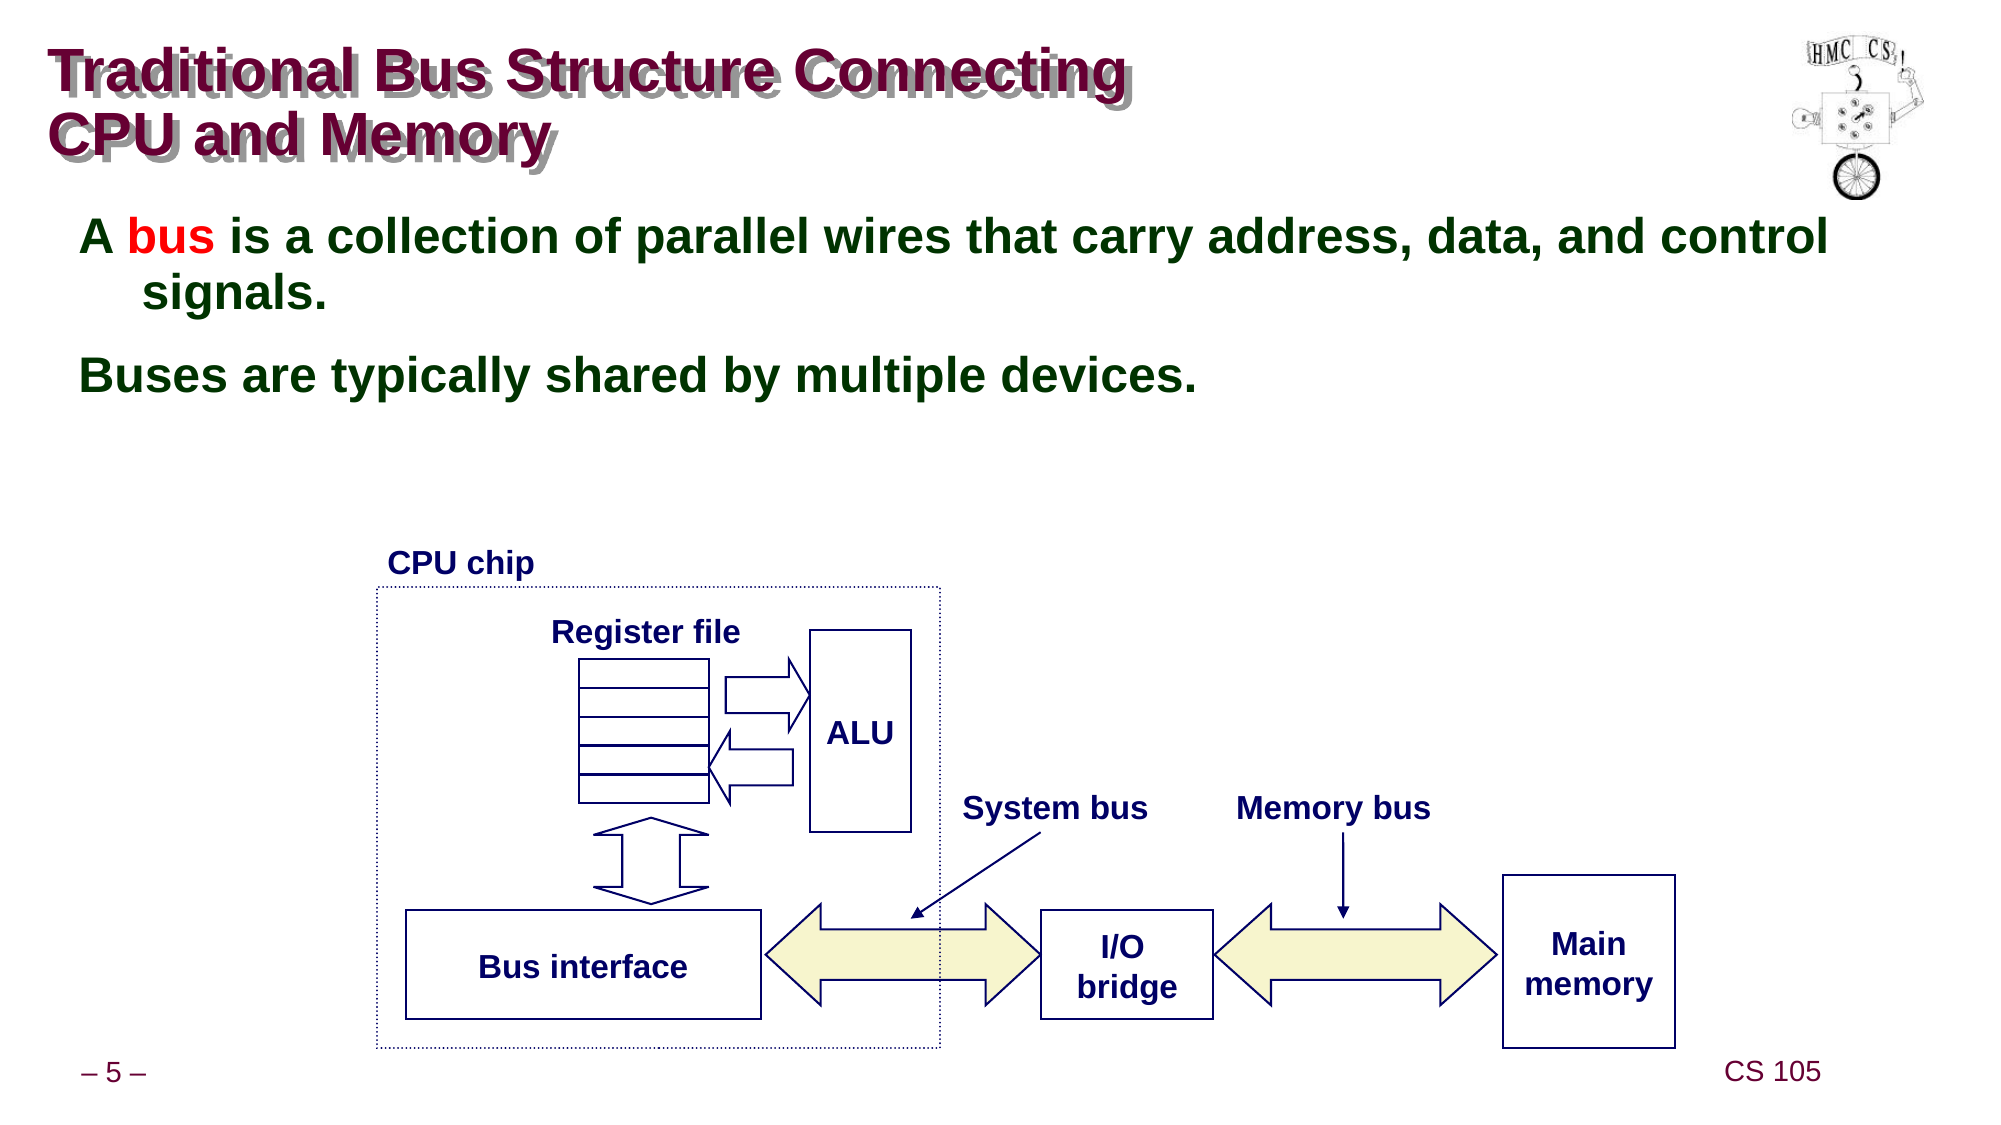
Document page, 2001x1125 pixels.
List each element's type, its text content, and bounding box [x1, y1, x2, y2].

text_box Main memory [1502, 875, 1675, 1049]
text_box Memory bus [1221, 778, 1447, 834]
text_box CPU chip [372, 533, 550, 589]
text_box [940, 904, 1041, 1006]
text_box [377, 586, 940, 1049]
list A bus is a collection of parallel wires that carry address, data, and control signals. Buses are typically shared by multiple devices. [63, 200, 1881, 1058]
text_box I/O bridge [1041, 910, 1214, 1020]
text_box System bus [947, 778, 1164, 834]
text_box [1337, 832, 1350, 919]
title Traditional Bus Structure Connecting CPU and Memory [47, 40, 1662, 169]
picture [1792, 31, 1924, 200]
text_box [910, 832, 1041, 919]
text_box [1214, 904, 1497, 1006]
